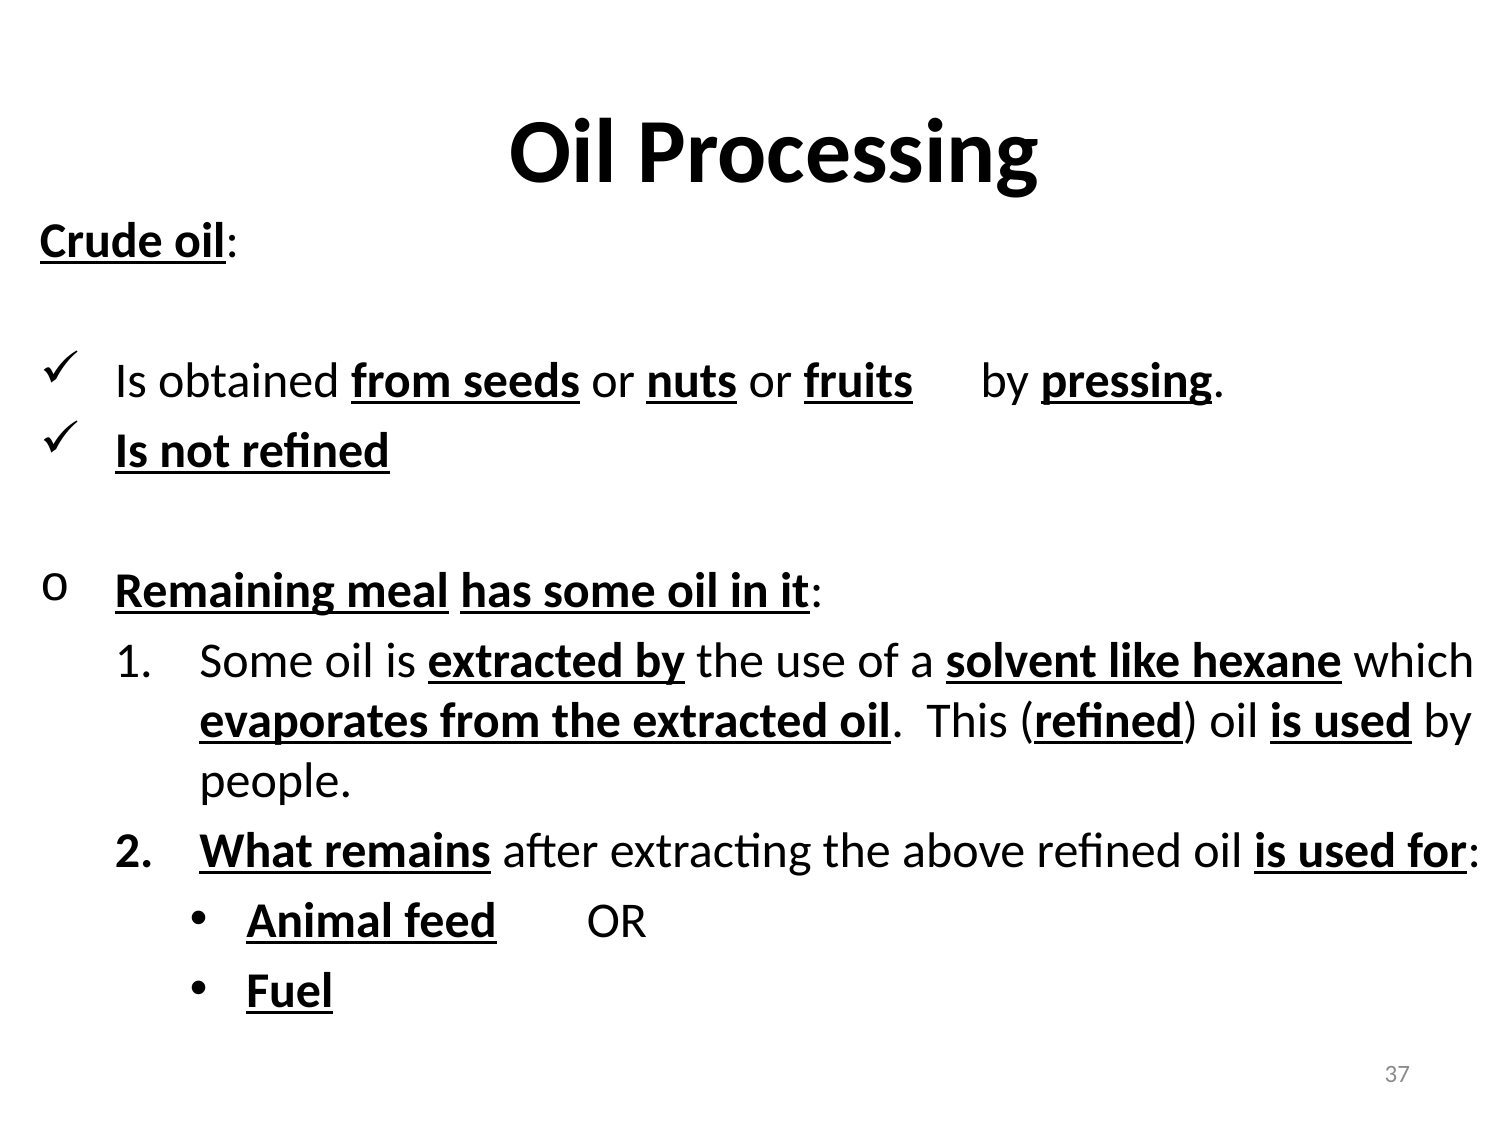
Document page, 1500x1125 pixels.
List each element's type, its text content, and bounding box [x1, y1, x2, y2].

title Oil Processing [137, 24, 1413, 200]
subtitle Crude oil: Is obtained from seeds or nuts or fruits by pressing. Is not refined Remaining meal has some oil in it: Some oil is extracted by the use of a solvent like hexane which evaporates from the extracted oil. This (refined) oil is used by people. What remains after extracting the above refined oil is used for: Animal feed OR Fuel [24, 200, 1500, 1100]
slide_number 37 [1074, 1042, 1425, 1103]
